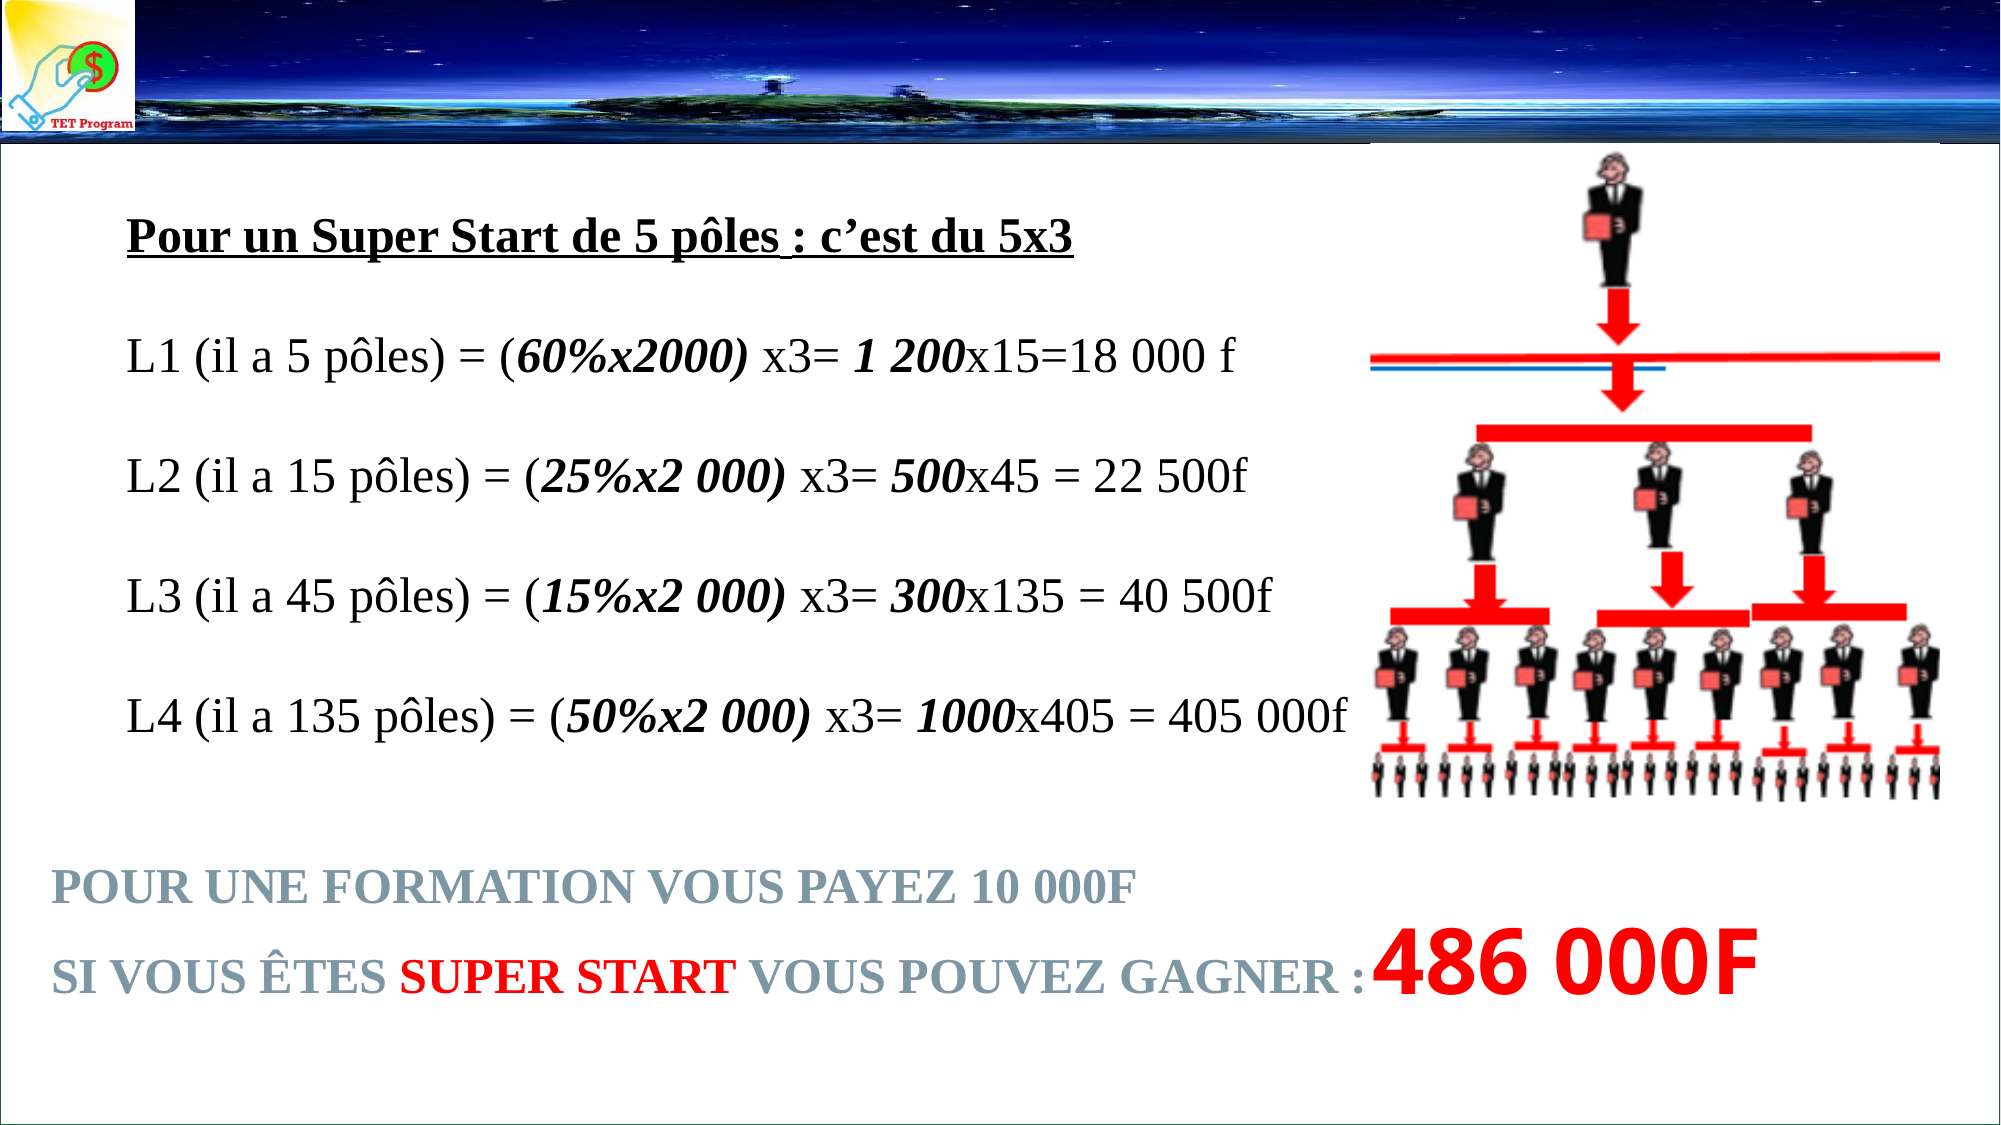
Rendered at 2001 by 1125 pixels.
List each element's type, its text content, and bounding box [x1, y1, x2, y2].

text_box Pour un Super Start de 5 pôles : c’est du 5x3 L1 (il a 5 pôles) = (60%x2000) x3= 1 200x15=18 000 f L2 (il a 15 pôles) = (25%x2 000) x3= 500x45 = 22 500f L3 (il a 45 pôles) = (15%x2 000) x3= 300x135 = 40 500f L4 (il a 135 pôles) = (50%x2 000) x3= 1000x405 = 405 000f [111, 194, 1364, 810]
text_box 486 000F [1357, 895, 1777, 1021]
text_box [0, 145, 2000, 1125]
picture [0, 0, 2000, 813]
subtitle Pour une formation vous payez 10 000F Si vous êtes Super Start vous pouvez gagner : [36, 833, 1460, 1074]
